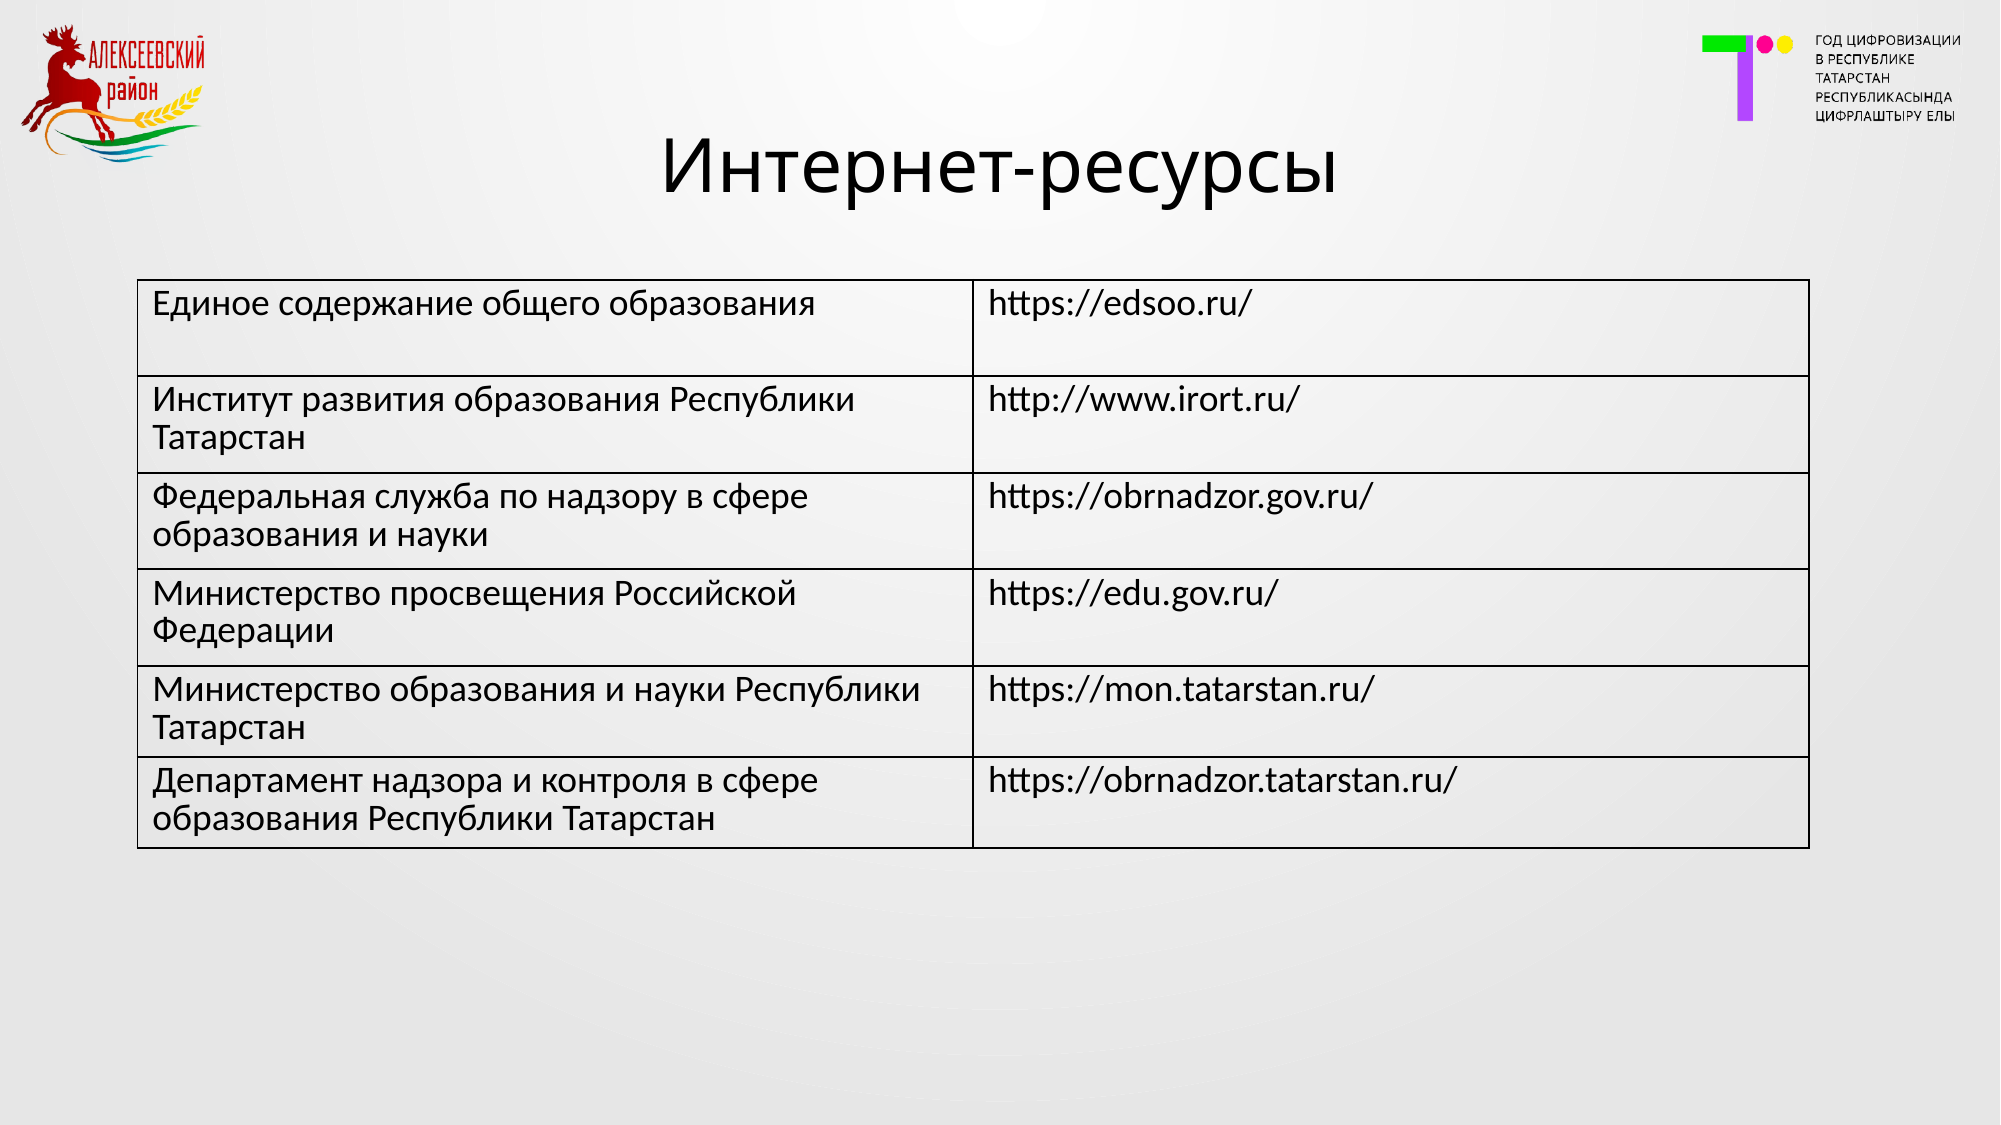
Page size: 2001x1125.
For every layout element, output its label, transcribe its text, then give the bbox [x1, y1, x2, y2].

title Интернет-ресурсы [137, 182, 1863, 278]
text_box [0, 13, 1970, 182]
table_cell https://obrnadzor.tatarstan.ru/ [974, 758, 1808, 847]
table_cell Департамент надзора и контроля в сфере образования Республики Татарстан [138, 758, 972, 847]
table_cell http://www.irort.ru/ [974, 377, 1808, 472]
table_header https://edsoo.ru/ [974, 281, 1808, 375]
table_cell Федеральная служба по надзору в сфере образования и науки [138, 474, 972, 568]
table_cell https://mon.tatarstan.ru/ [974, 667, 1808, 756]
table_cell Министерство образования и науки Республики Татарстан [138, 667, 972, 756]
table_cell https://edu.gov.ru/ [974, 570, 1808, 665]
table_cell Институт развития образования Республики Татарстан [138, 377, 972, 472]
table_header Единое содержание общего образования [138, 281, 972, 375]
table_cell https://obrnadzor.gov.ru/ [974, 474, 1808, 568]
table_cell Министерство просвещения Российской Федерации [138, 570, 972, 665]
